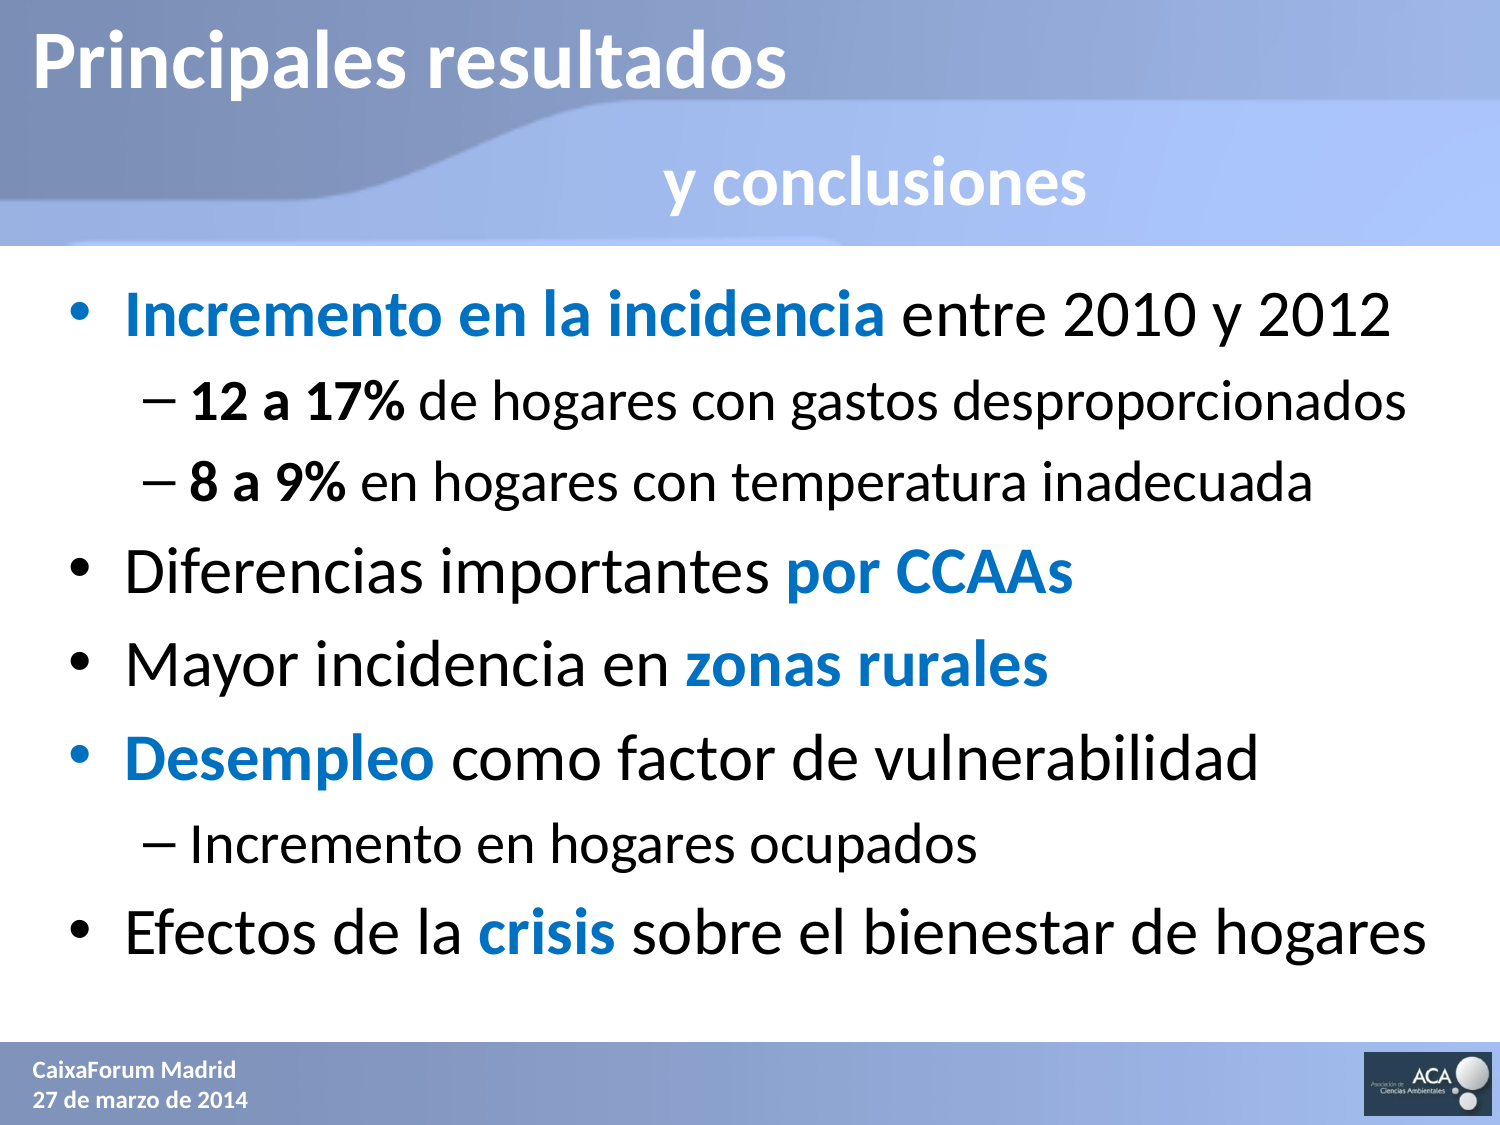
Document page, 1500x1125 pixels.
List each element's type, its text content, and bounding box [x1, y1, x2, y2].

picture [1364, 1052, 1492, 1116]
title Principales resultados [17, 0, 1271, 112]
list Incremento en la incidencia entre 2010 y 2012 12 a 17% de hogares con gastos desproporcionados 8 a 9% en hogares con temperatura inadecuada Diferencias importantes por CCAAs Mayor incidencia en zonas rurales Desempleo como factor de vulnerabilidad Incremento en hogares ocupados Efectos de la crisis sobre el bienestar de hogares [52, 262, 1448, 1006]
footer CaixaForum Madrid 27 de marzo de 2014 [17, 1054, 493, 1114]
text_box y conclusiones [346, 116, 1478, 238]
